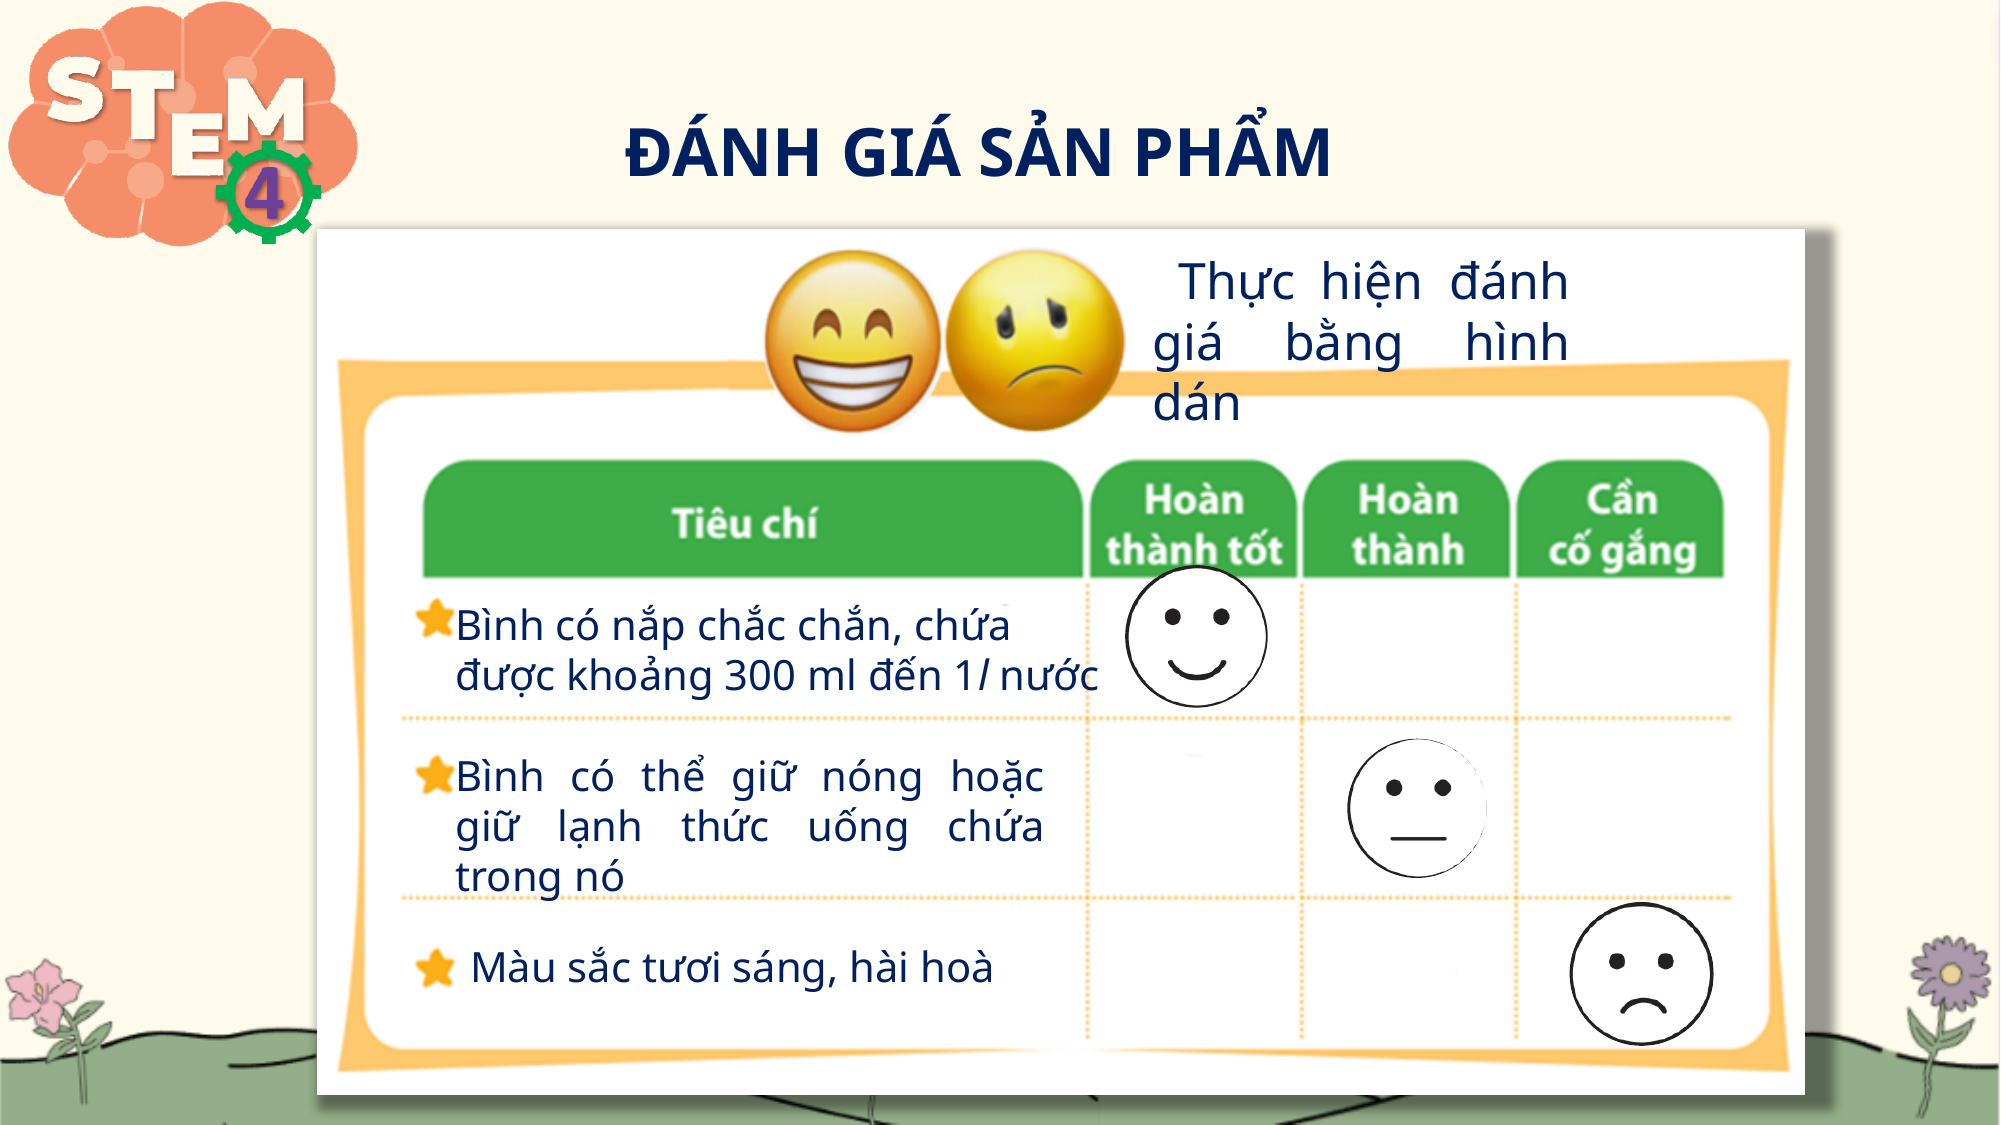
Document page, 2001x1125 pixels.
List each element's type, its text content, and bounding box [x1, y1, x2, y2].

picture [0, 0, 2001, 1125]
text_box ĐÁNH GIÁ SẢN PHẨM [597, 102, 1362, 198]
